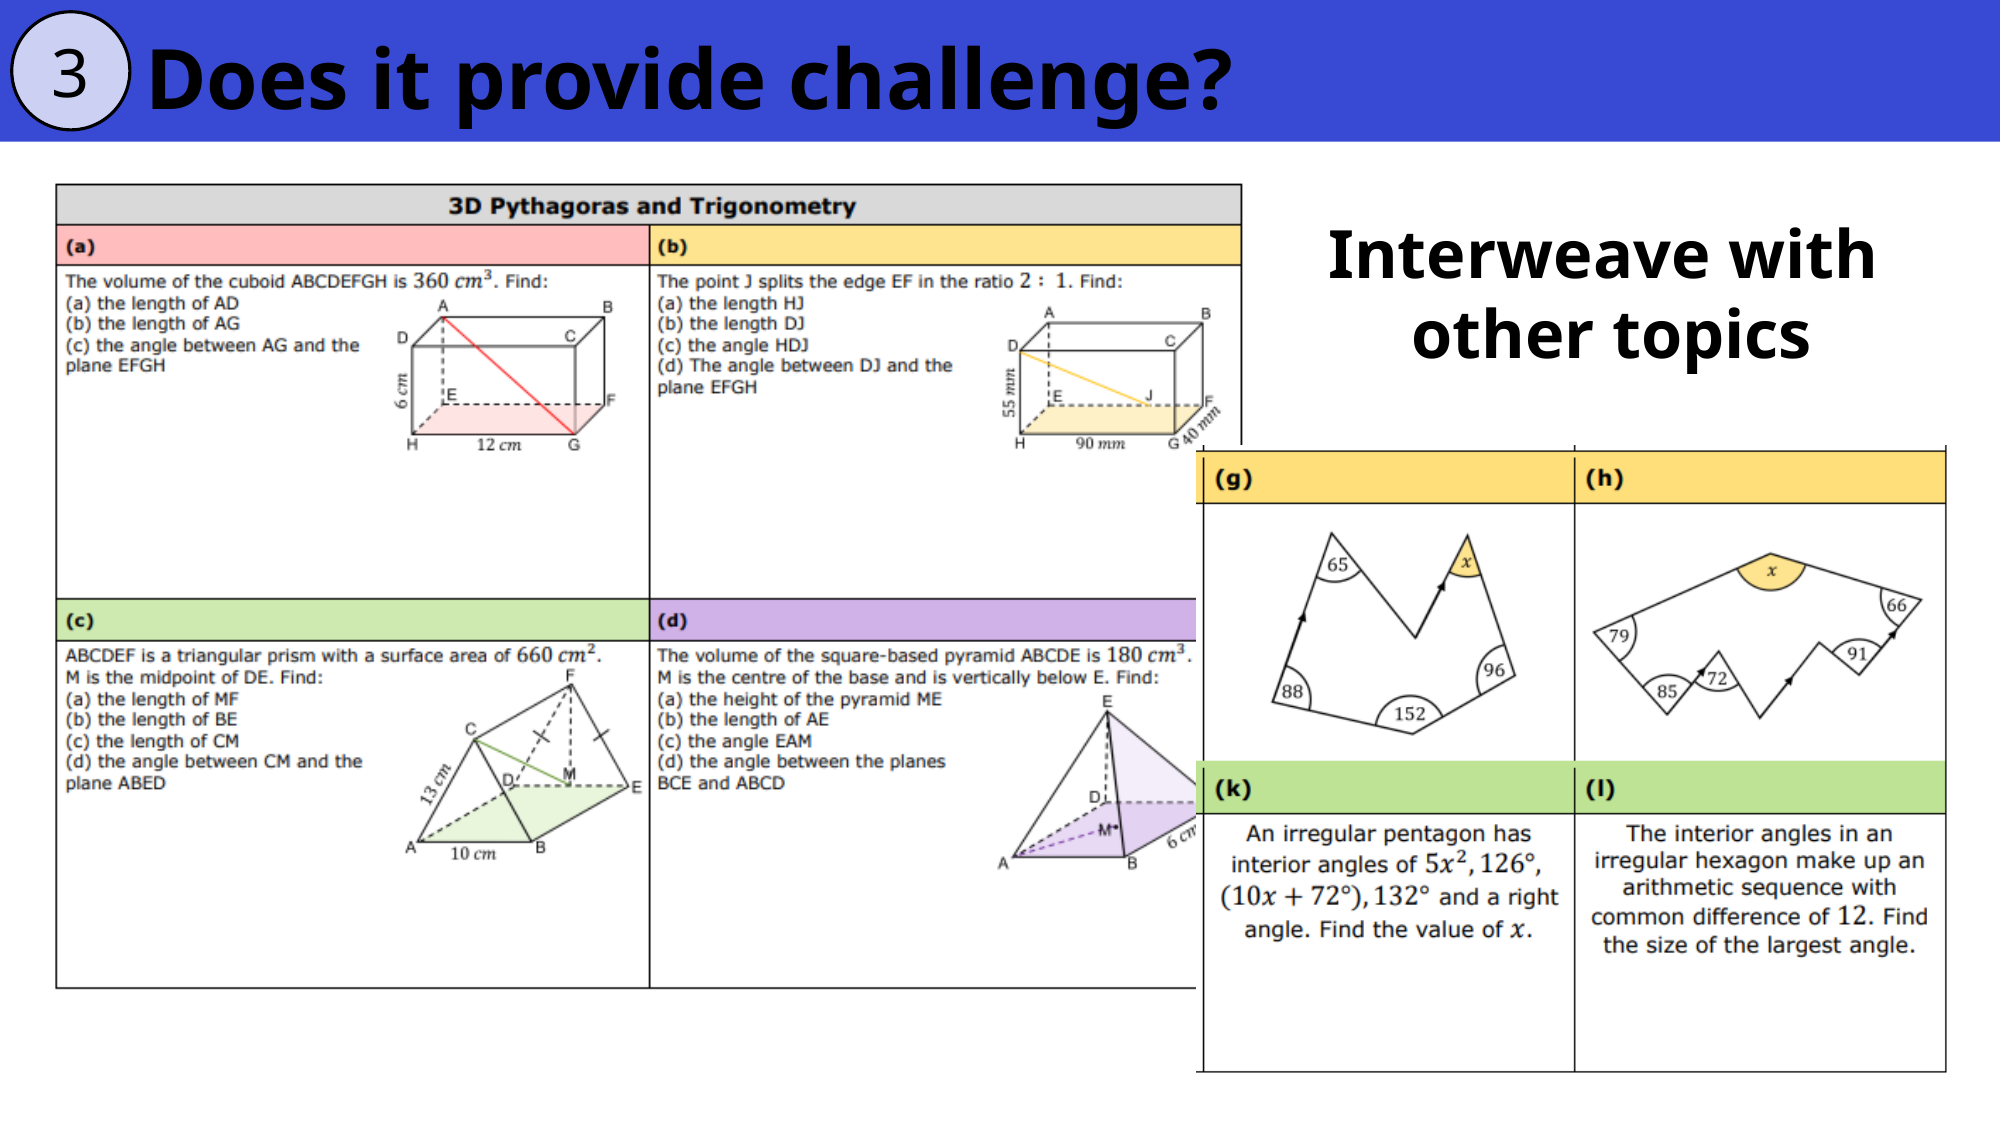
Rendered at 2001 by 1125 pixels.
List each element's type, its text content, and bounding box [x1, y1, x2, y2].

text_box Does it provide challenge? [0, 0, 2000, 143]
text_box 3 [10, 10, 132, 132]
picture [48, 179, 1952, 1078]
text_box Interweave with other topics [1313, 204, 1894, 380]
